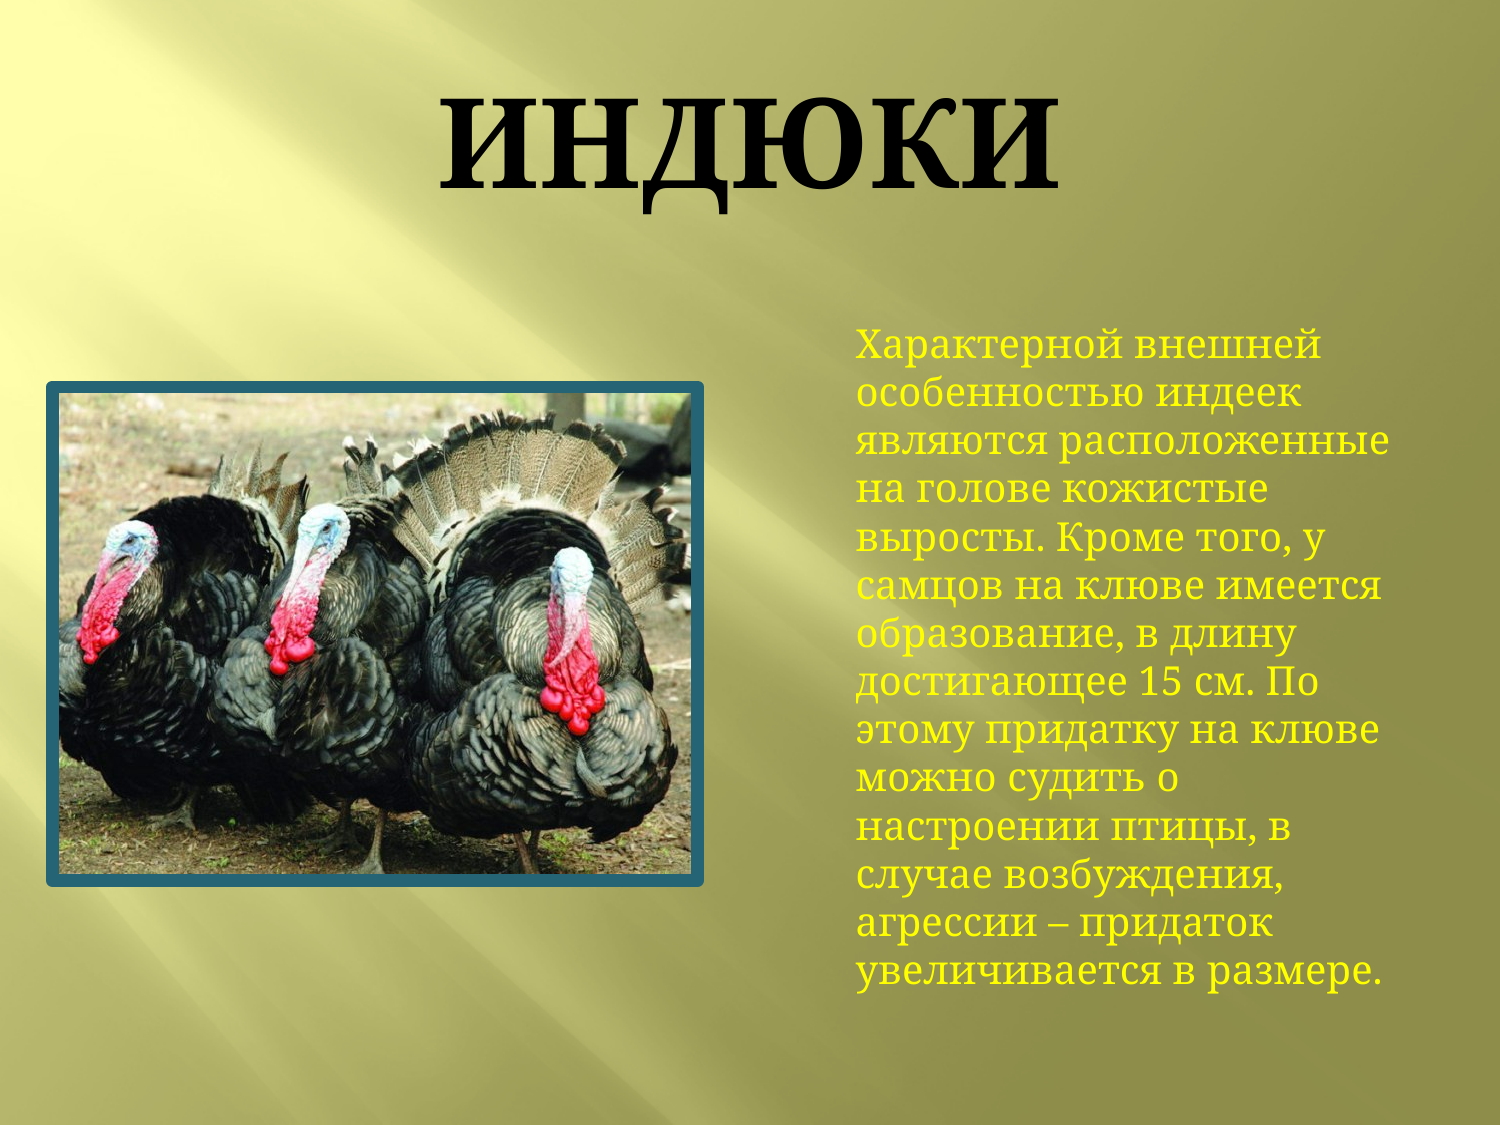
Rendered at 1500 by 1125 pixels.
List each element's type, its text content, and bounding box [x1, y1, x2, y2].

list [58, 392, 692, 875]
list Характерной внешней особенностью индеек являются расположенные на голове кожистые выросты. Кроме того, у самцов на клюве имеется образование, в длину достигающее 15 см. По этому придатку на клюве можно судить о настроении птицы, в случае возбуждения, агрессии – придаток увеличивается в размере. [762, 262, 1425, 1005]
title ИНДЮКИ [75, 45, 1425, 233]
